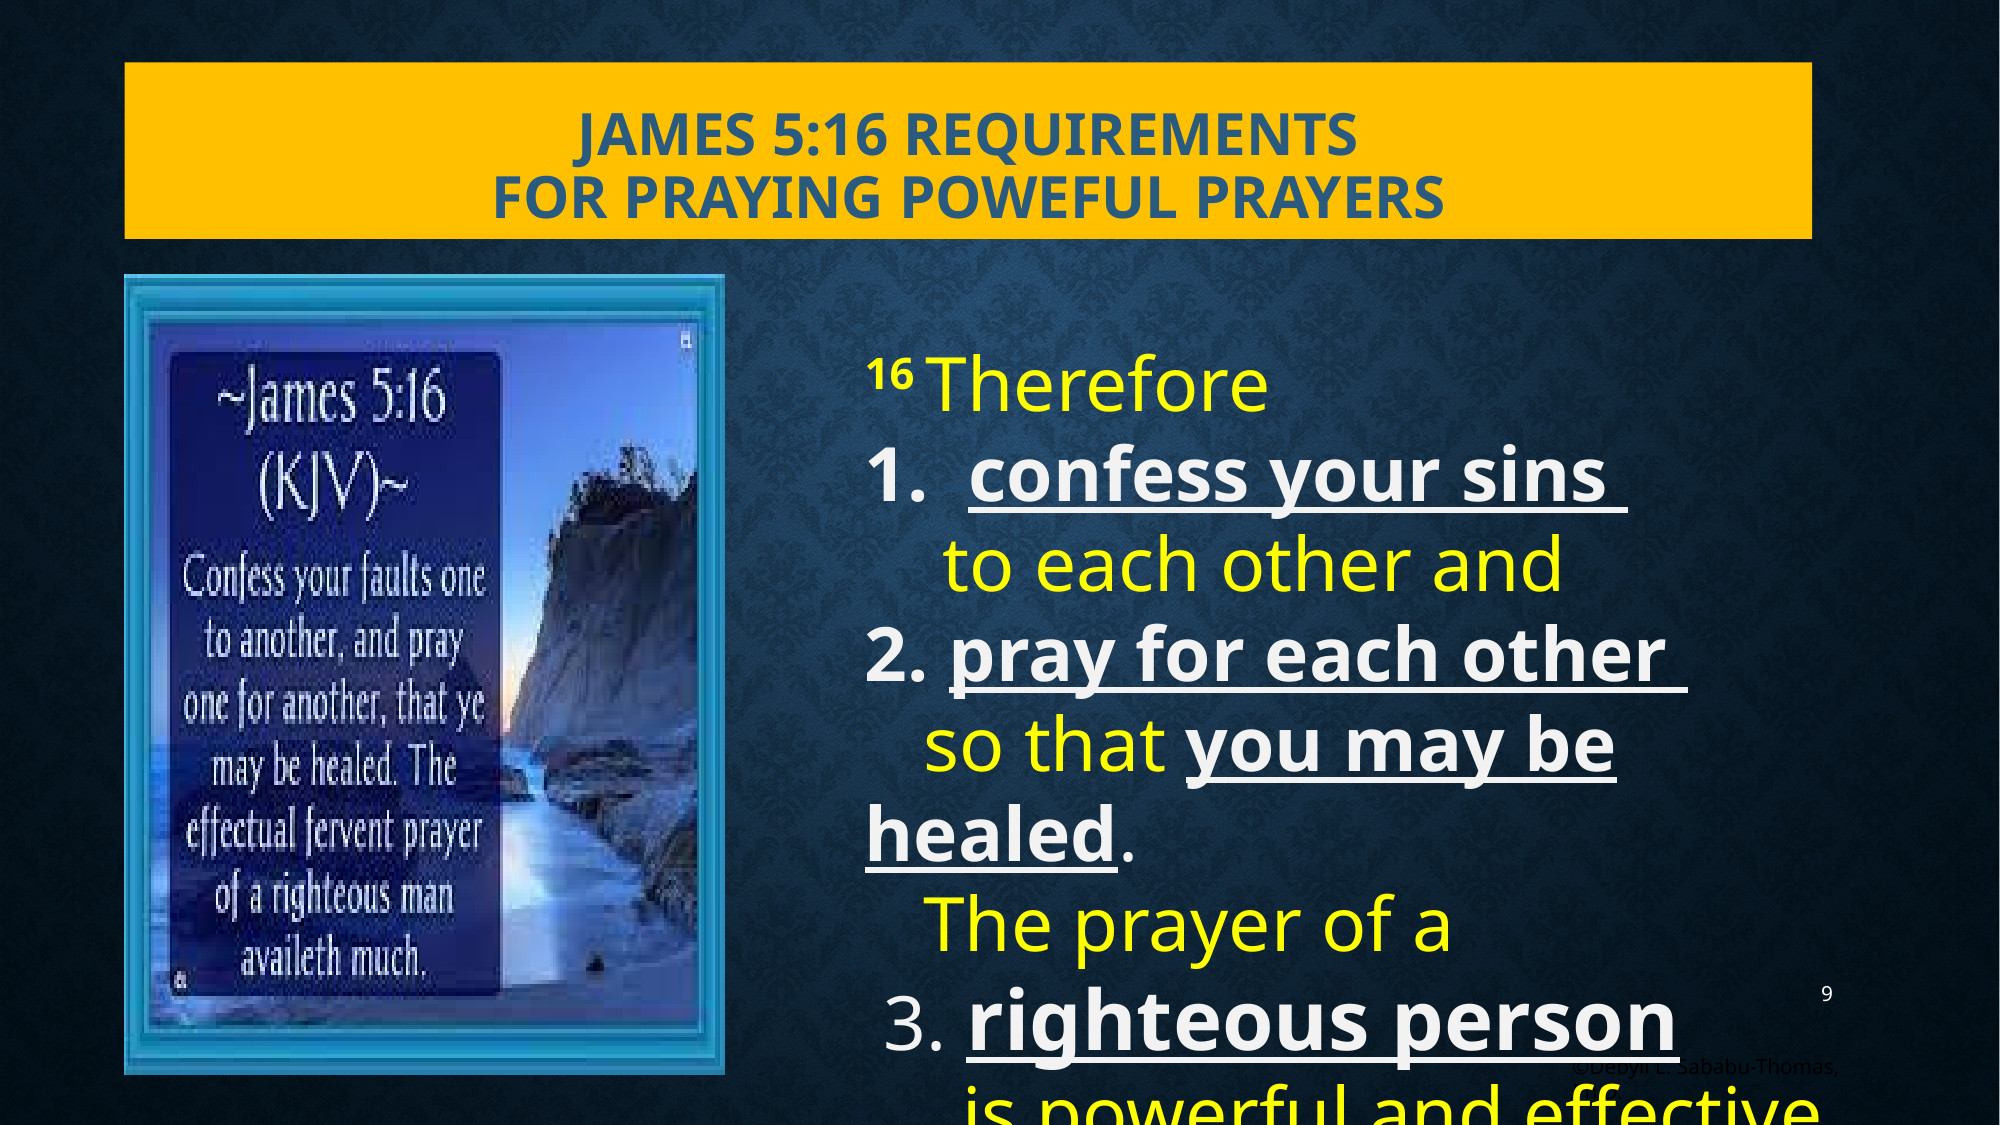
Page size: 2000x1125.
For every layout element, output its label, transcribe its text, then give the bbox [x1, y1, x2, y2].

picture [123, 274, 726, 1076]
text_box 16 Therefore 1. confess your sins to each other and 2. pray for each other so that you may be healed. The prayer of a 3. righteous person is powerful and effective. [849, 329, 1925, 1125]
title James 5:16 Requirements FOR PRAYING POWEFUL PRAYERS [124, 62, 1813, 239]
